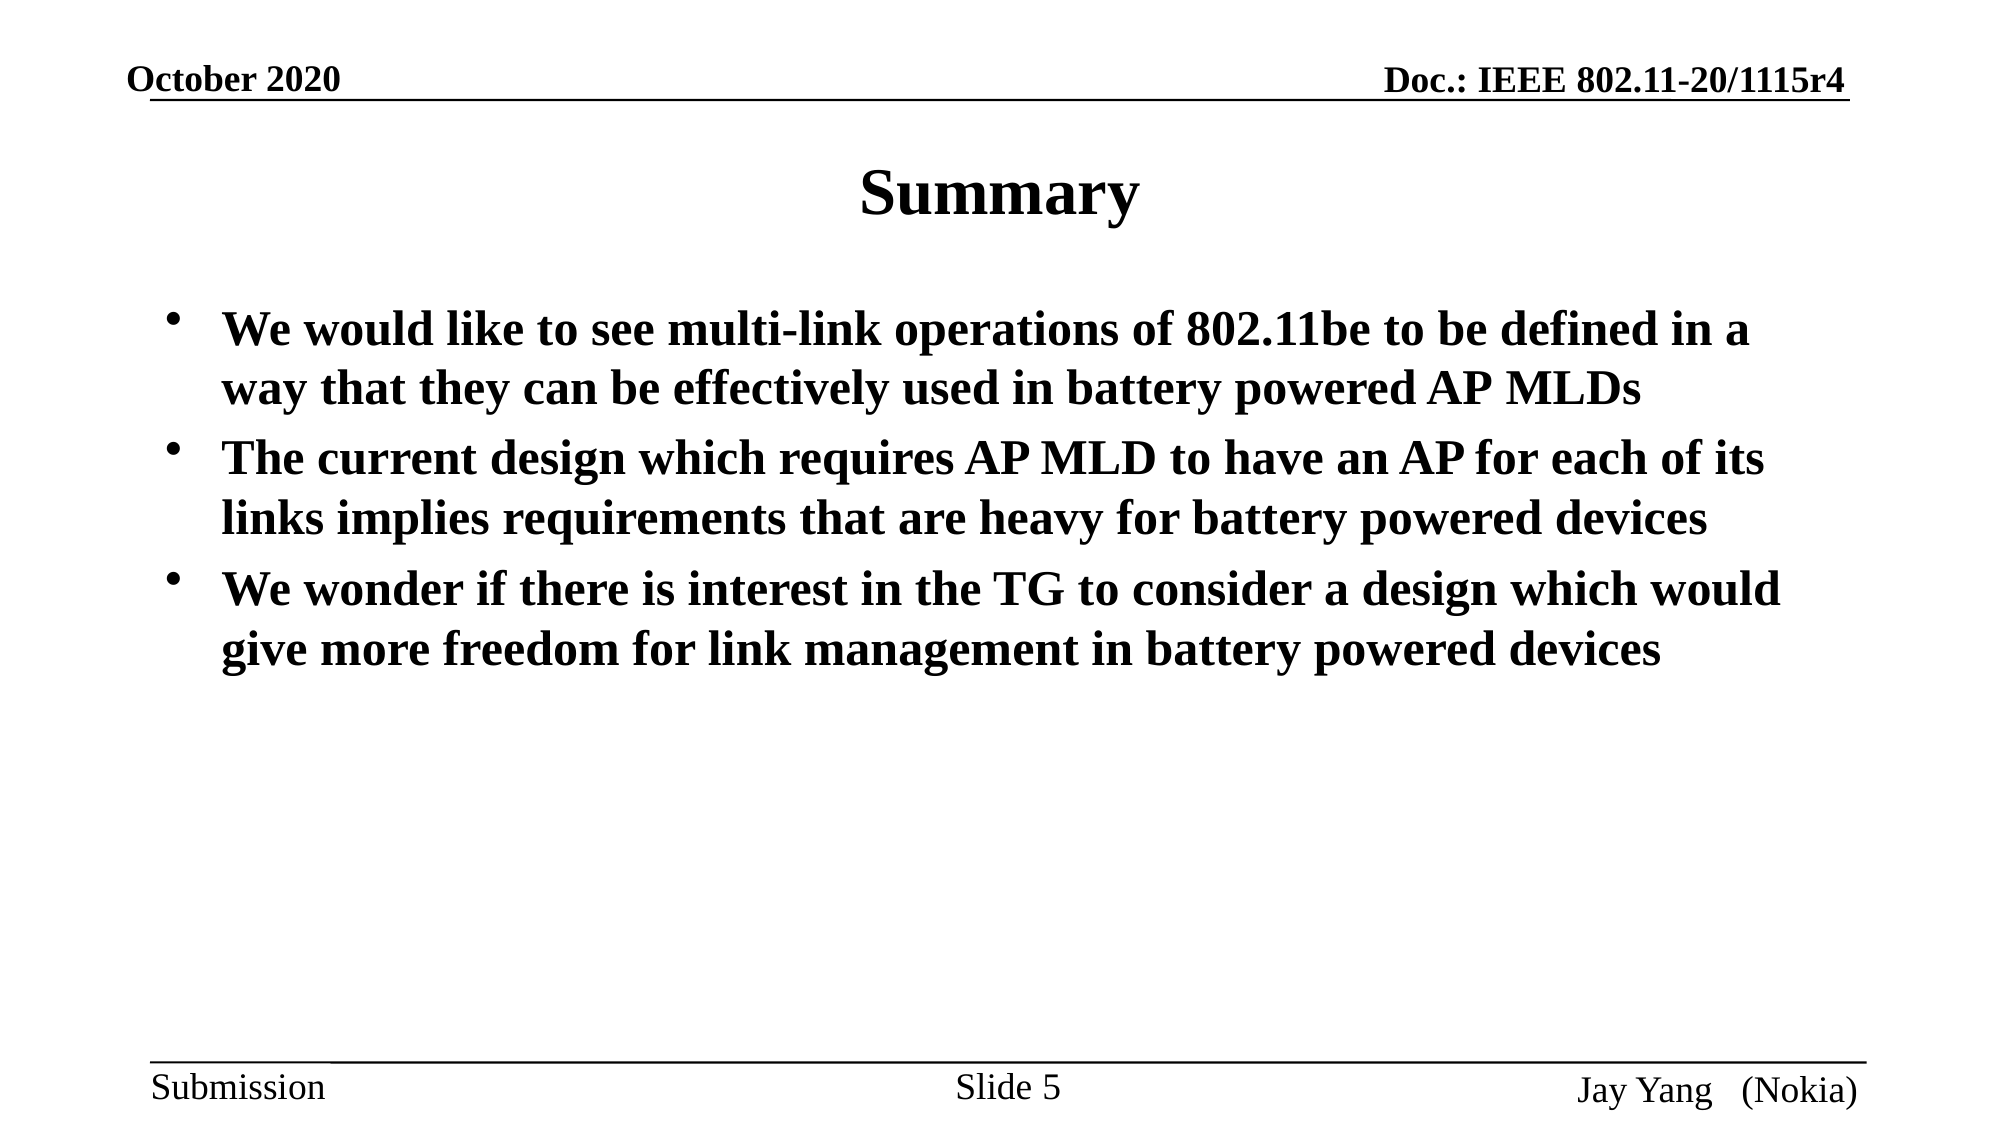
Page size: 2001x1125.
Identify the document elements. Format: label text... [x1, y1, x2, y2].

footer Jay Yang (Nokia) [1565, 1064, 1859, 1111]
slide_number Slide 5 [942, 1061, 1075, 1108]
title Summary [149, 112, 1851, 263]
list We would like to see multi-link operations of 802.11be to be defined in a way that they can be effectively used in battery powered AP MLDs The current design which requires AP MLD to have an AP for each of its links implies requirements that are heavy for battery powered devices We wonder if there is interest in the TG to consider a design which would give more freedom for link management in battery powered devices [149, 287, 1851, 1038]
